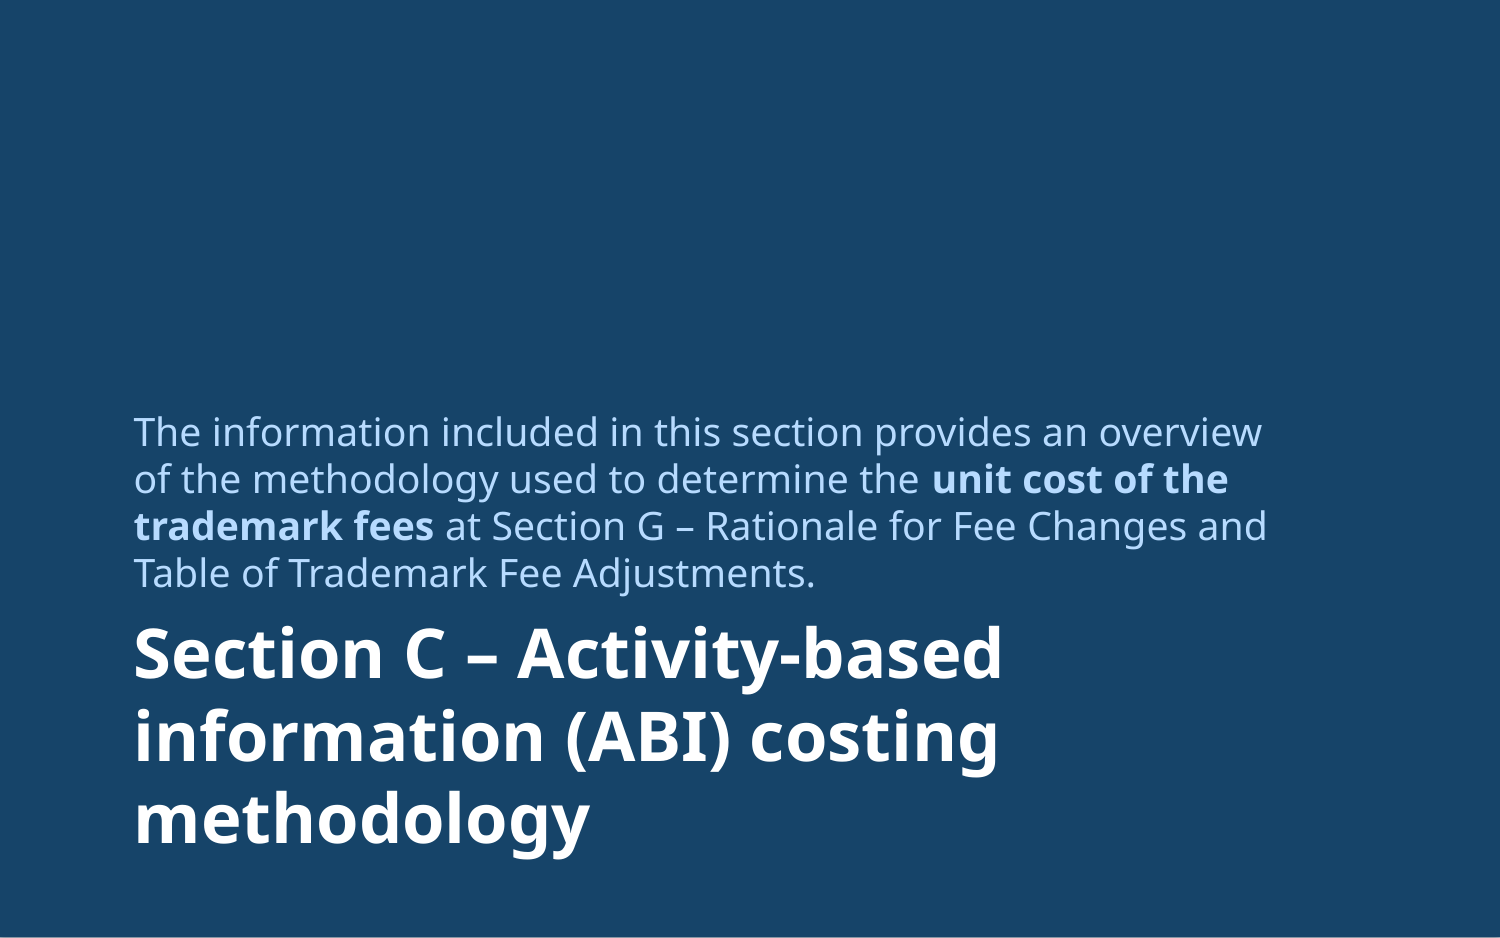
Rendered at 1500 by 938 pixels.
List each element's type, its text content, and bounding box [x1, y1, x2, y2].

list The information included in this section provides an overview of the methodology used to determine the unit cost of the trademark fees at Section G – Rationale for Fee Changes and Table of Trademark Fee Adjustments. [118, 397, 1394, 603]
title Section C – Activity-based information (ABI) costing methodology [118, 603, 1394, 789]
